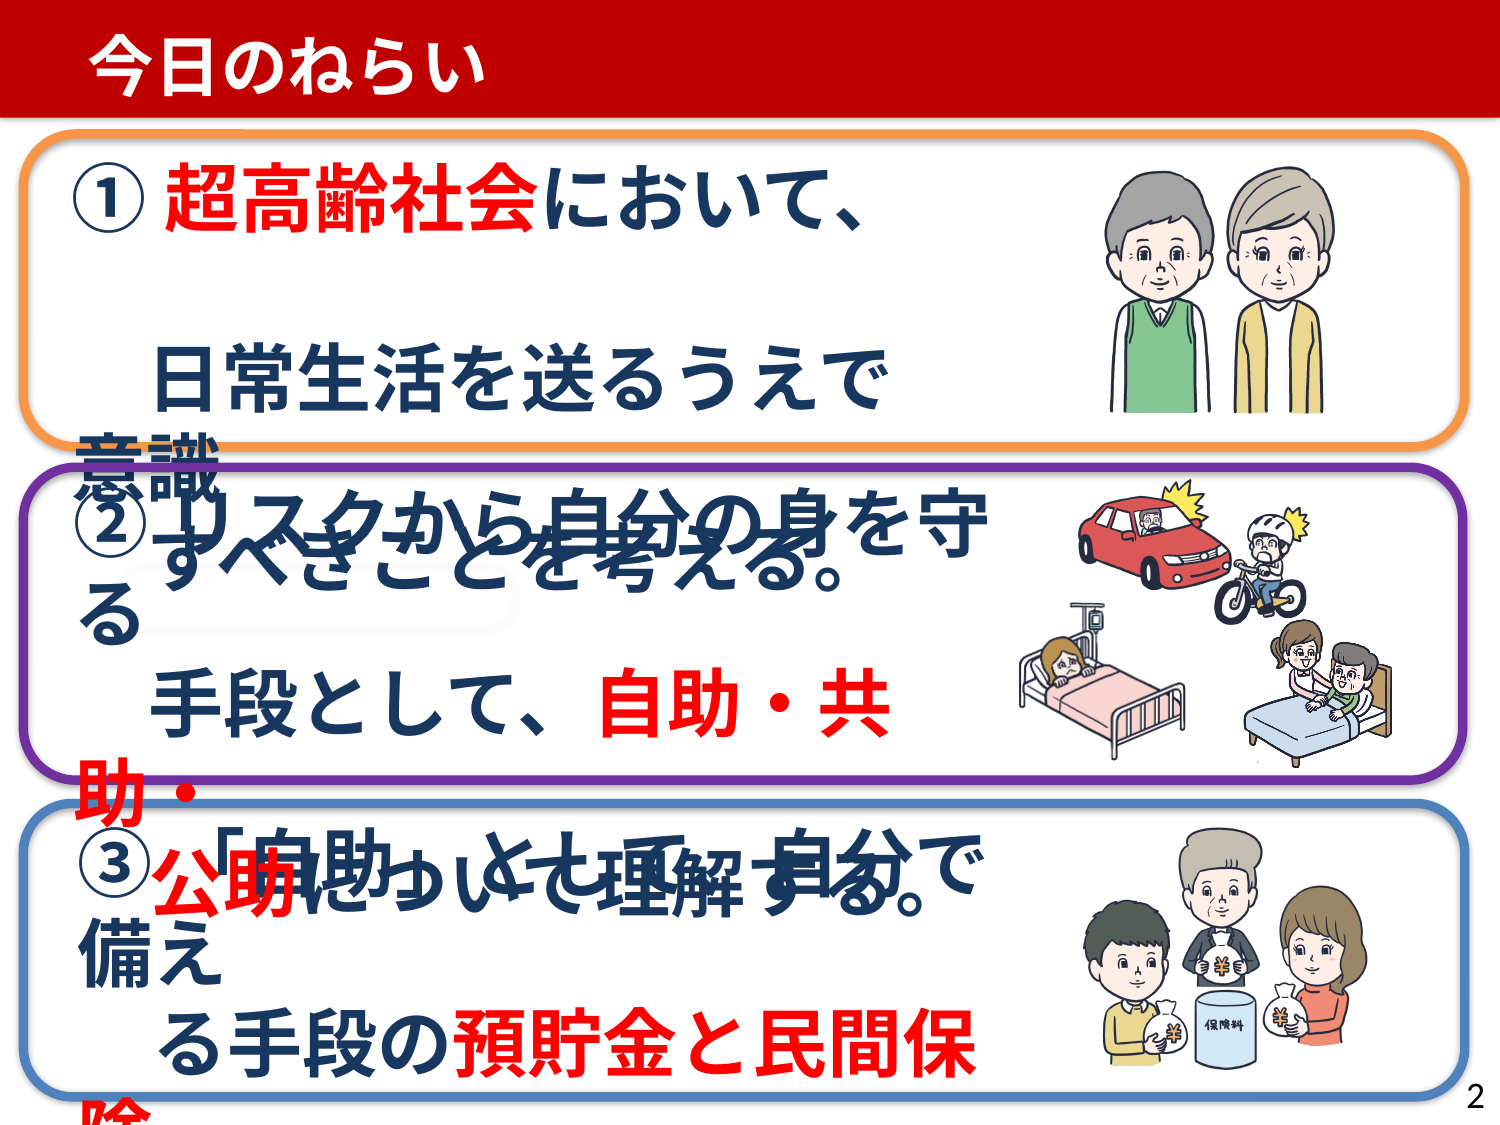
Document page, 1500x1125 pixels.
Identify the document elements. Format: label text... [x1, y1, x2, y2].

slide_number 2 [1162, 1063, 1500, 1123]
text_box 今日のねらい [71, 3, 1183, 126]
text_box [0, 0, 1500, 118]
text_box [23, 467, 1463, 781]
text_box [23, 803, 1466, 1098]
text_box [23, 133, 1466, 448]
